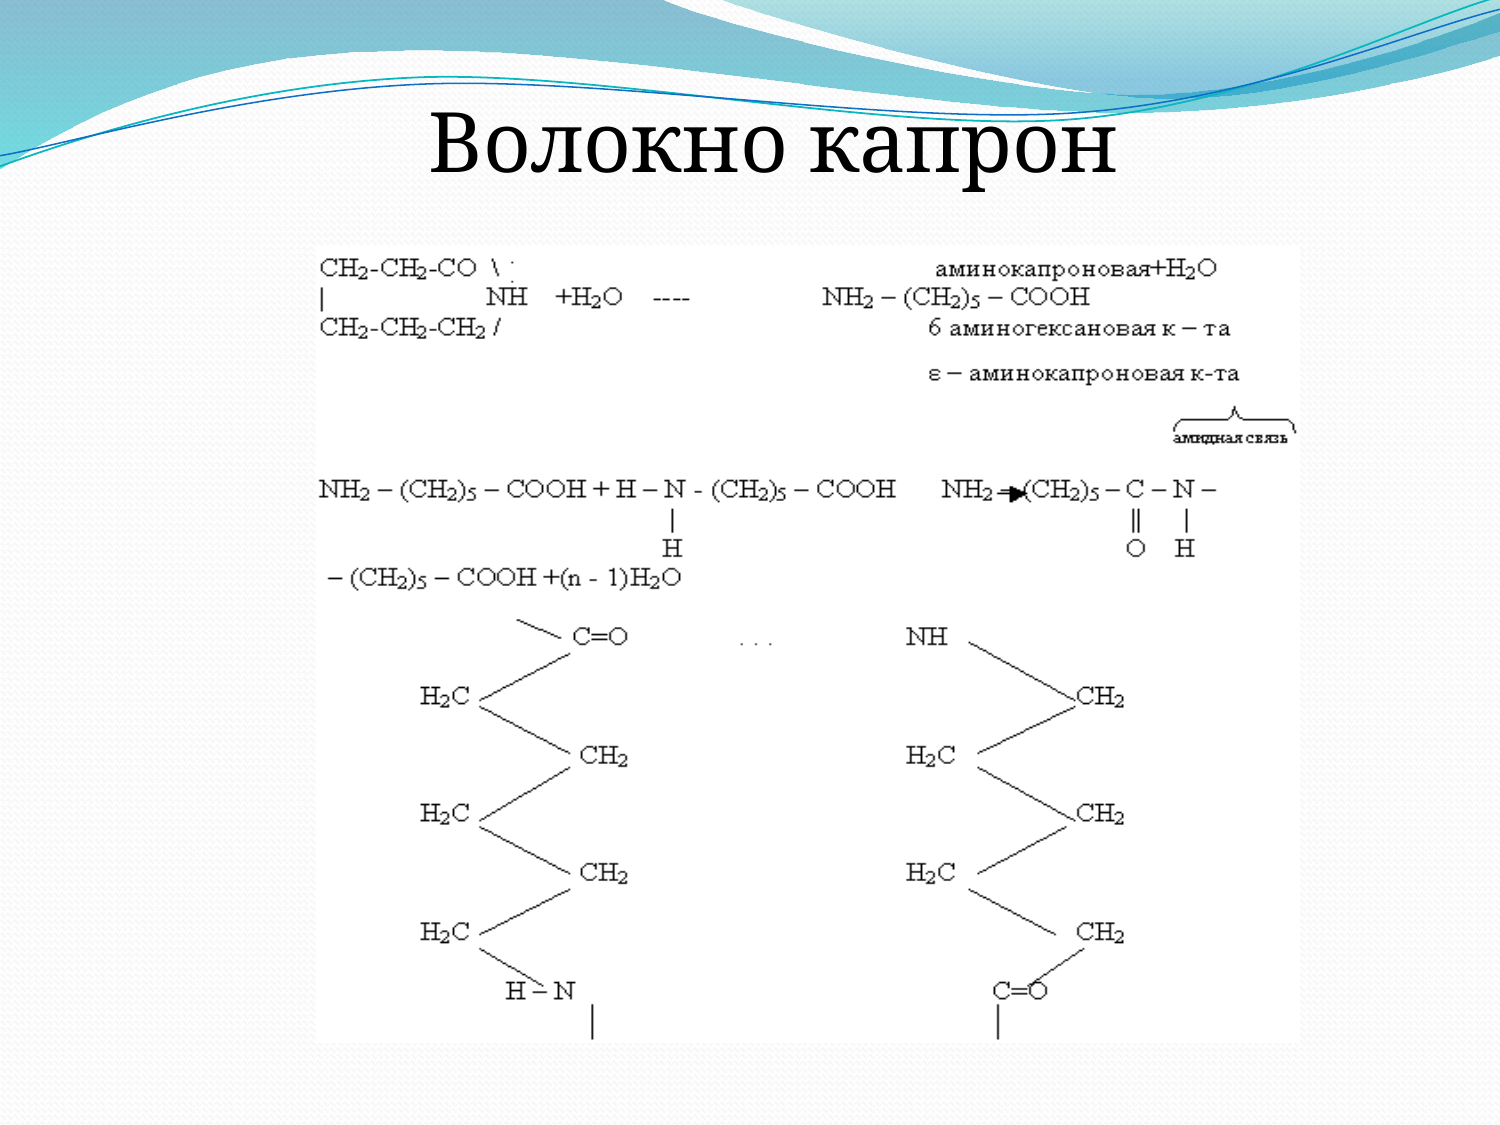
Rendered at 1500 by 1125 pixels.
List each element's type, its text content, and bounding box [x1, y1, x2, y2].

picture [316, 245, 1300, 1044]
text_box Волокно капрон [257, 82, 1290, 197]
